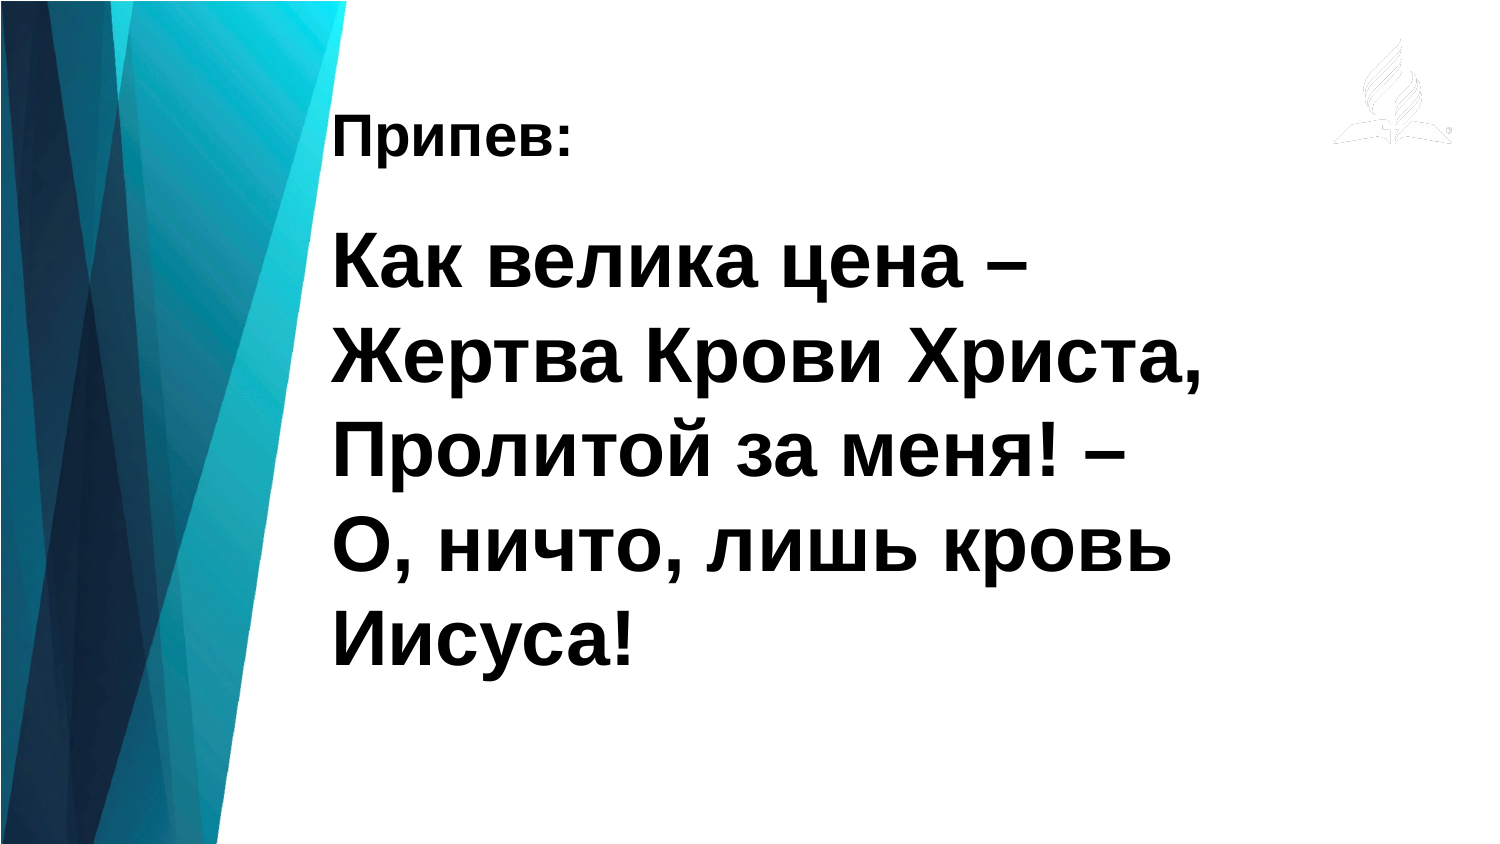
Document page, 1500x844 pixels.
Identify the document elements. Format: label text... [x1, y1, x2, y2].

text_box Припев: Как велика цена – Жертва Крови Христа, Пролитой за меня! – О, ничто, лишь кровь Иисуса! [358, 93, 1482, 689]
picture [0, 0, 358, 844]
picture [148, 800, 152, 811]
picture [1332, 36, 1453, 145]
